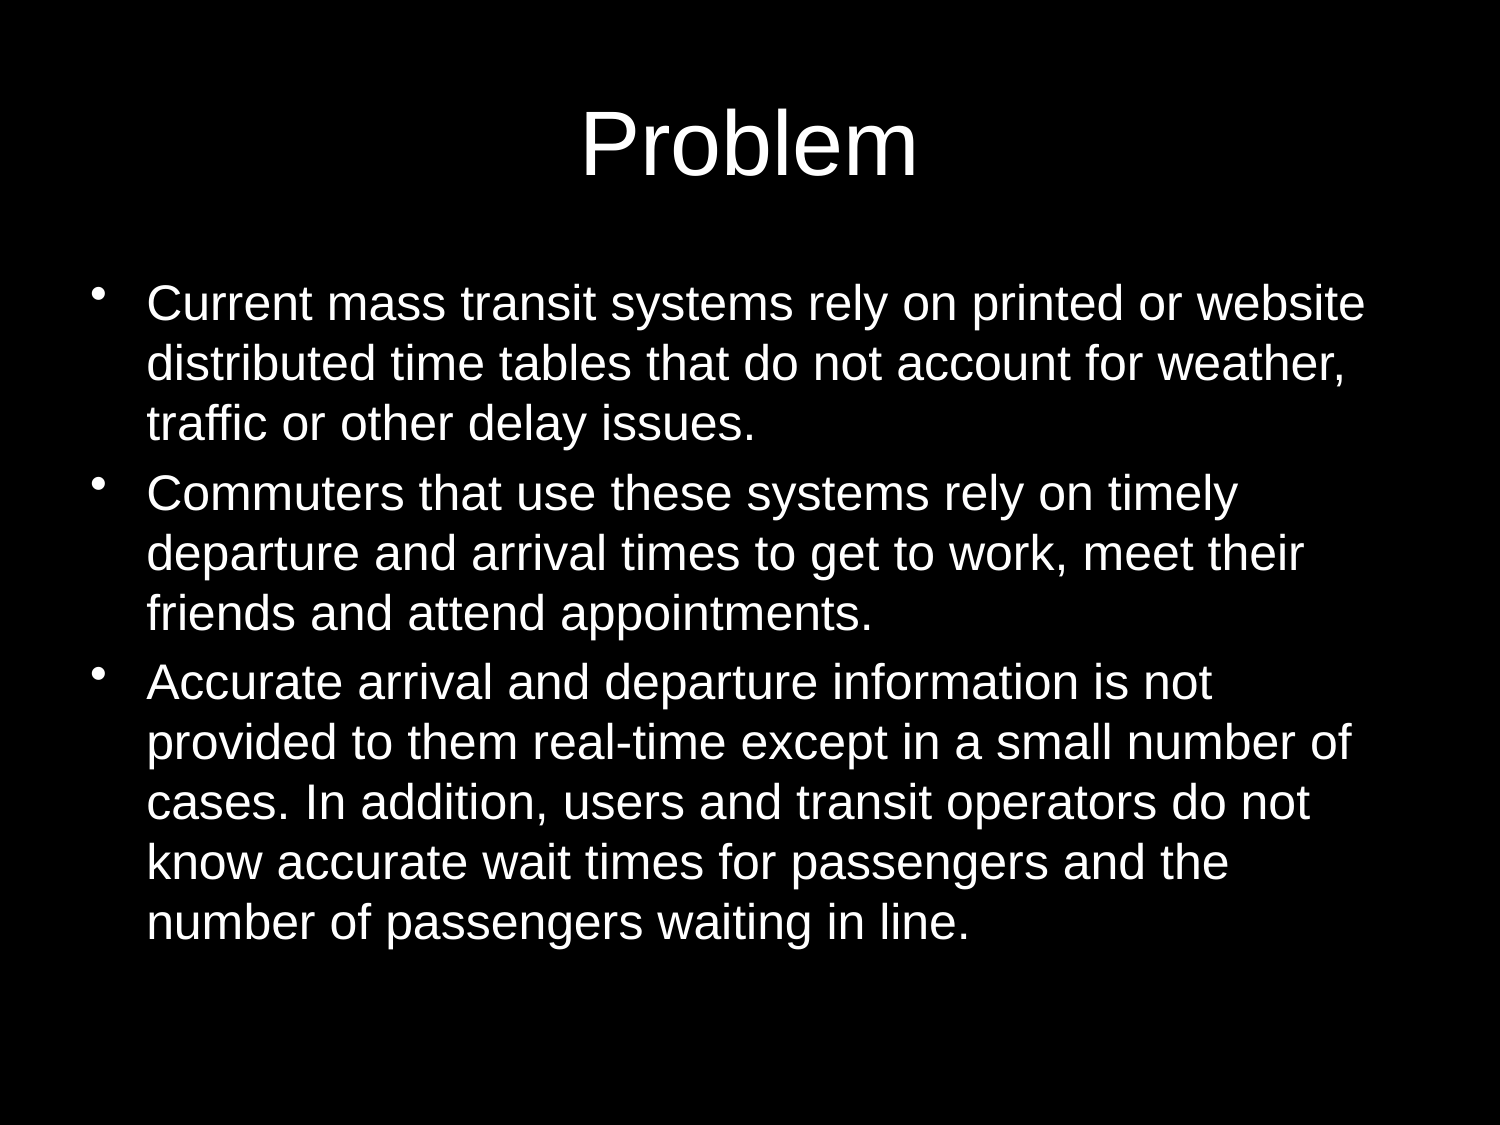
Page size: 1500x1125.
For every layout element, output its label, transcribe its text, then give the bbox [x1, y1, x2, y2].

list Current mass transit systems rely on printed or website distributed time tables that do not account for weather, traffic or other delay issues. Commuters that use these systems rely on timely departure and arrival times to get to work, meet their friends and attend appointments. Accurate arrival and departure information is not provided to them real-time except in a small number of cases. In addition, users and transit operators do not know accurate wait times for passengers and the number of passengers waiting in line. [74, 262, 1426, 1006]
title Problem [74, 44, 1426, 233]
